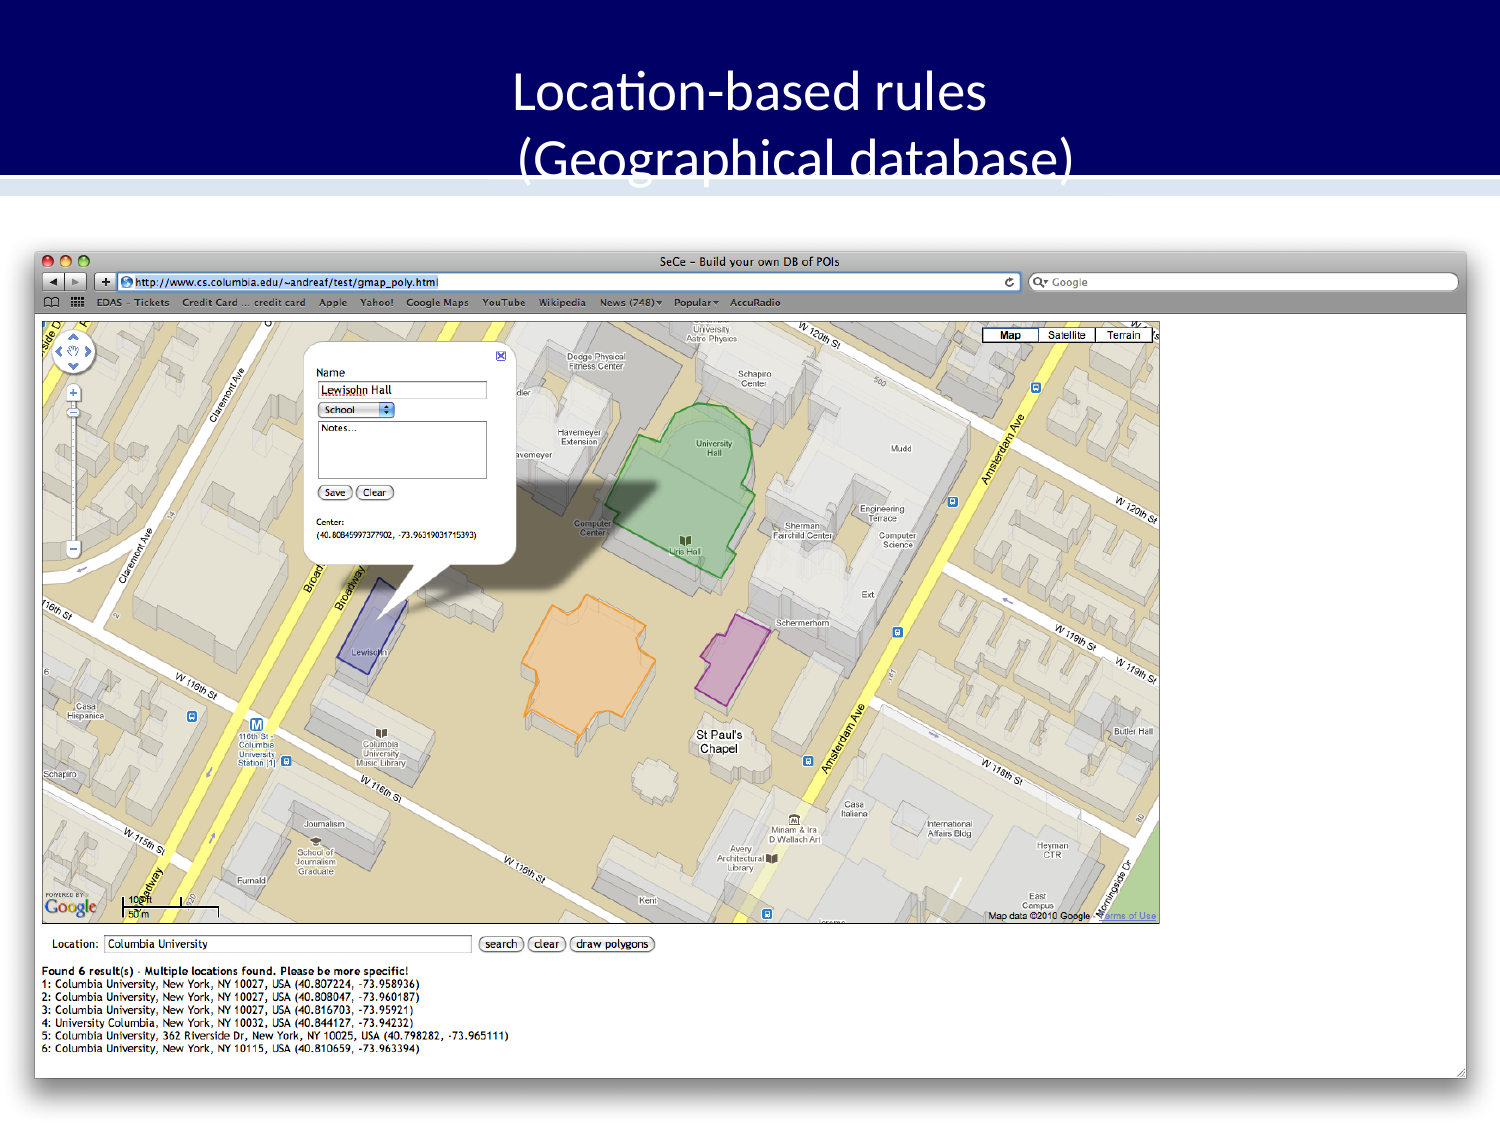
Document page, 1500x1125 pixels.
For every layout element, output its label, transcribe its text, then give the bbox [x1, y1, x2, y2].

picture [0, 229, 1500, 1125]
title Location-based rules (Geographical database) [75, 45, 1425, 198]
